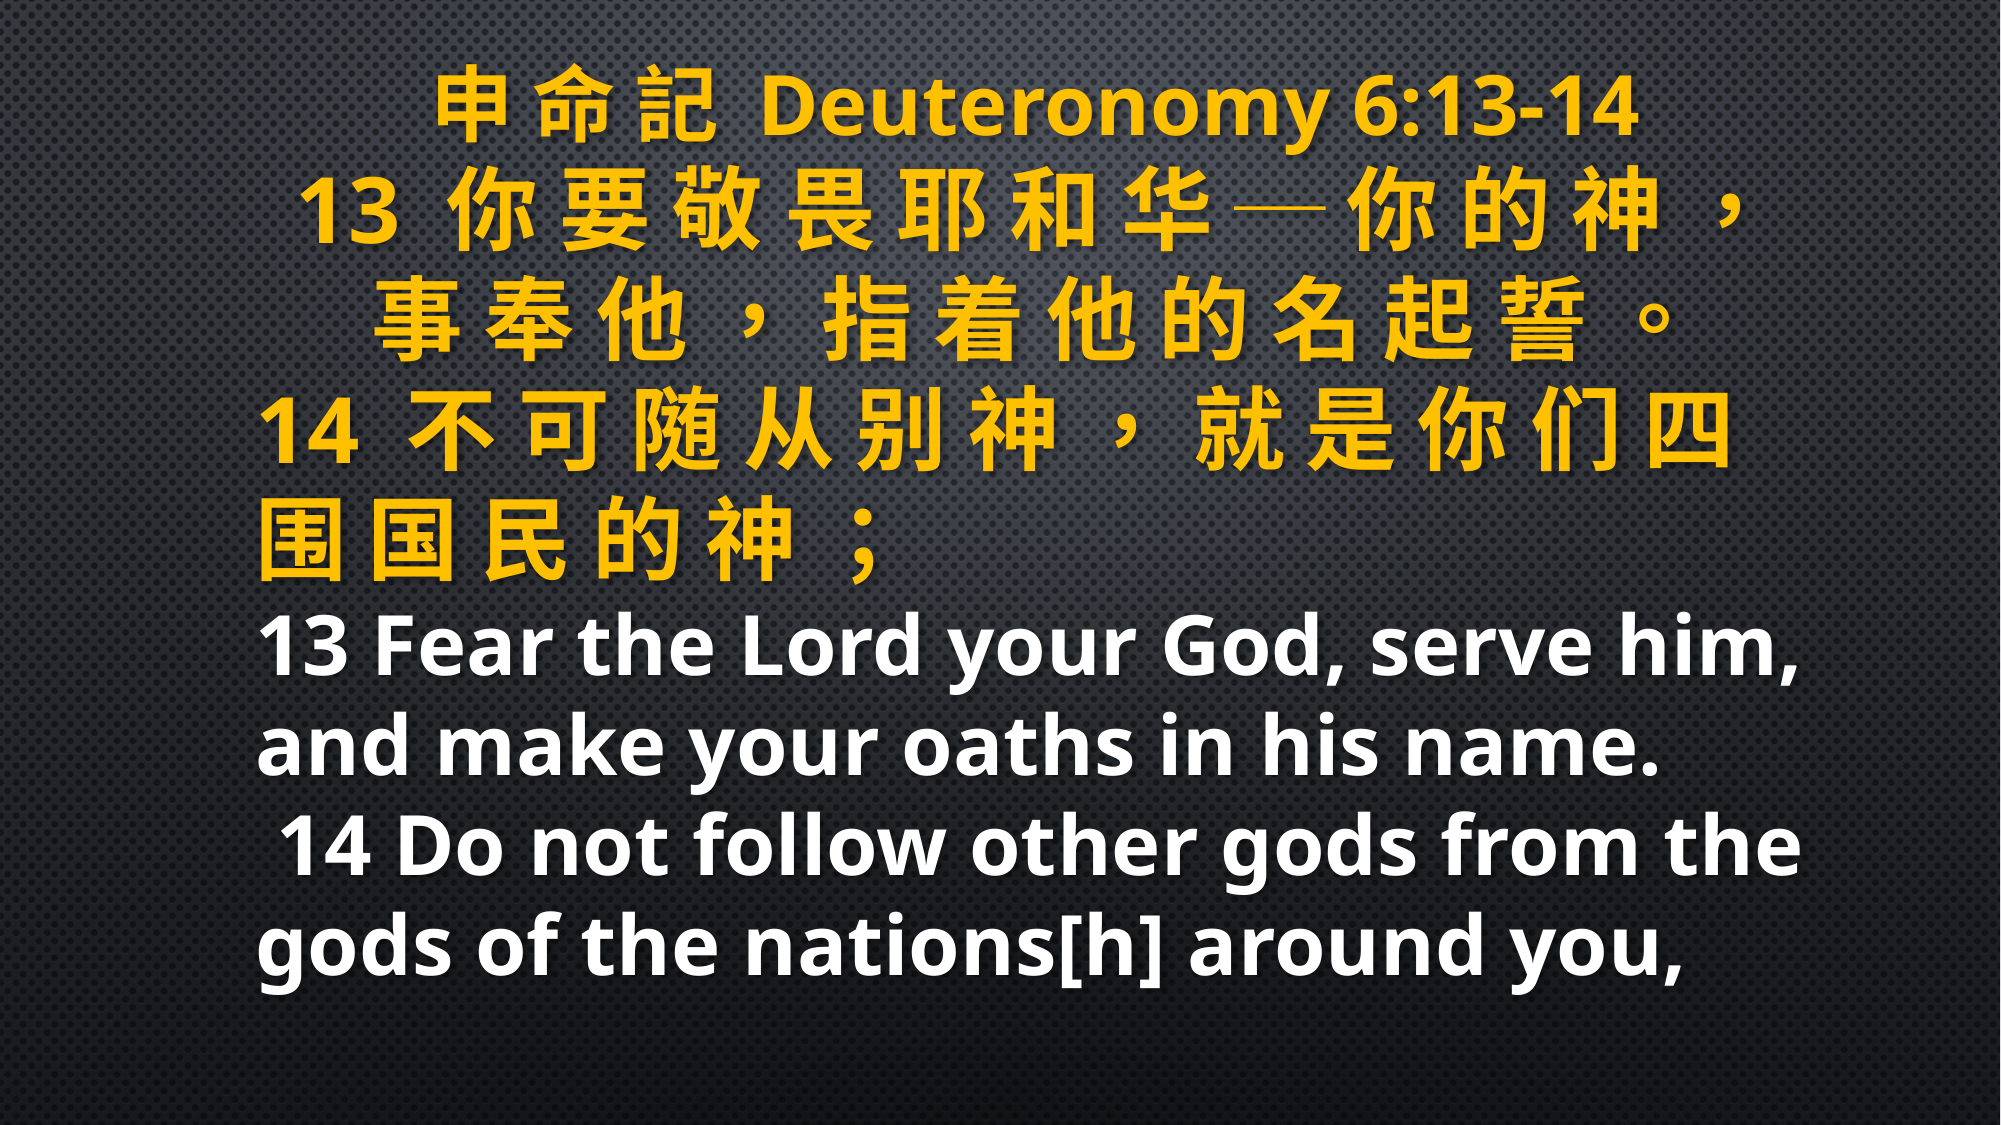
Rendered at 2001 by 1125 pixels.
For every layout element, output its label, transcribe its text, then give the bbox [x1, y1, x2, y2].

text_box 申 命 記 Deuteronomy 6:13-14 13 你 要 敬 畏 耶 和 华 ─ 你 的 神 ， 事 奉 他 ， 指 着 他 的 名 起 誓 。 14 不 可 随 从 别 神 ， 就 是 你 们 四 围 国 民 的 神 ； 13 Fear the Lord your God, serve him, and make your oaths in his name. 14 Do not follow other gods from the gods of the nations[h] around you, [240, 45, 1832, 1000]
